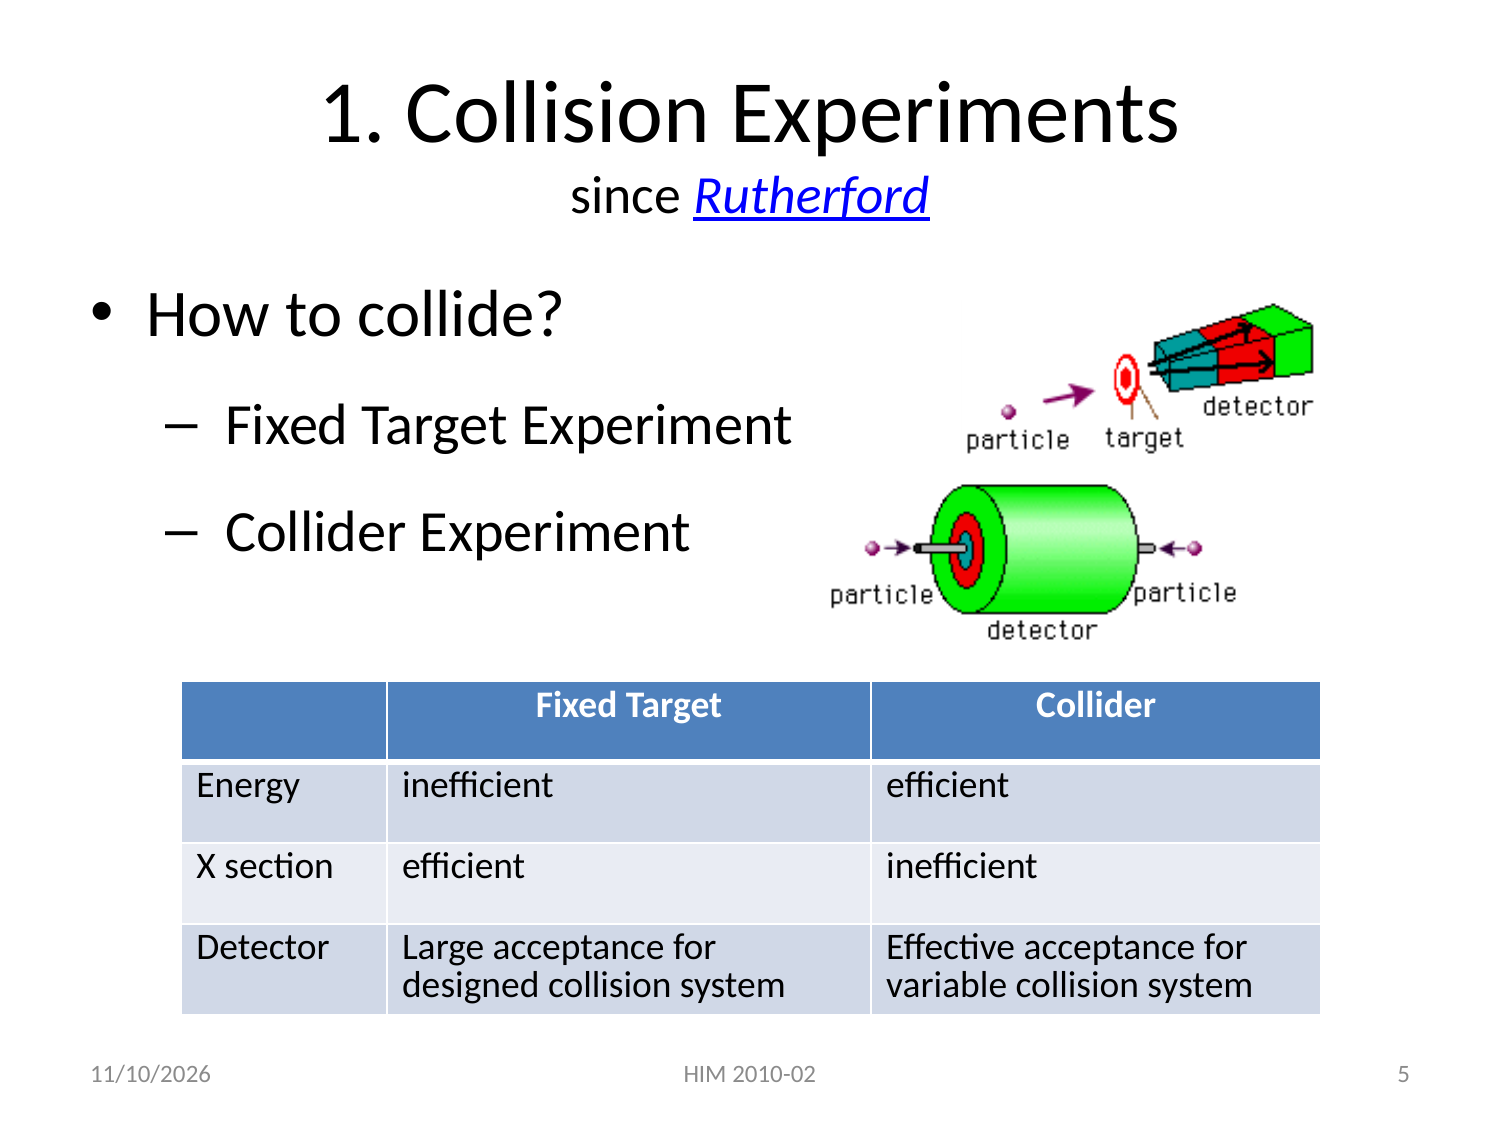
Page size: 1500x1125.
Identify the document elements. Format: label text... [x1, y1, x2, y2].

table_cell X section [182, 844, 386, 923]
table_cell Detector [182, 925, 386, 1014]
table_cell Effective acceptance for variable collision system [872, 925, 1320, 1014]
table_header [182, 682, 386, 759]
table_cell efficient [388, 844, 870, 923]
table_cell Energy [182, 765, 386, 842]
table_cell efficient [872, 765, 1320, 842]
title 1. Collision Experiments since Rutherford [75, 45, 1425, 233]
table_cell inefficient [388, 765, 870, 842]
table_cell Large acceptance for designed collision system [388, 925, 870, 1014]
list How to collide? Fixed Target Experiment Collider Experiment [75, 262, 1425, 1005]
table_cell inefficient [872, 844, 1320, 923]
table_header Collider [872, 682, 1320, 759]
footer HIM 2010-02 [512, 1042, 988, 1103]
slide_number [75, 1042, 425, 1103]
picture [960, 300, 1322, 458]
picture [828, 480, 1238, 644]
table_header Fixed Target [388, 682, 870, 759]
slide_number 5 [1074, 1042, 1425, 1103]
